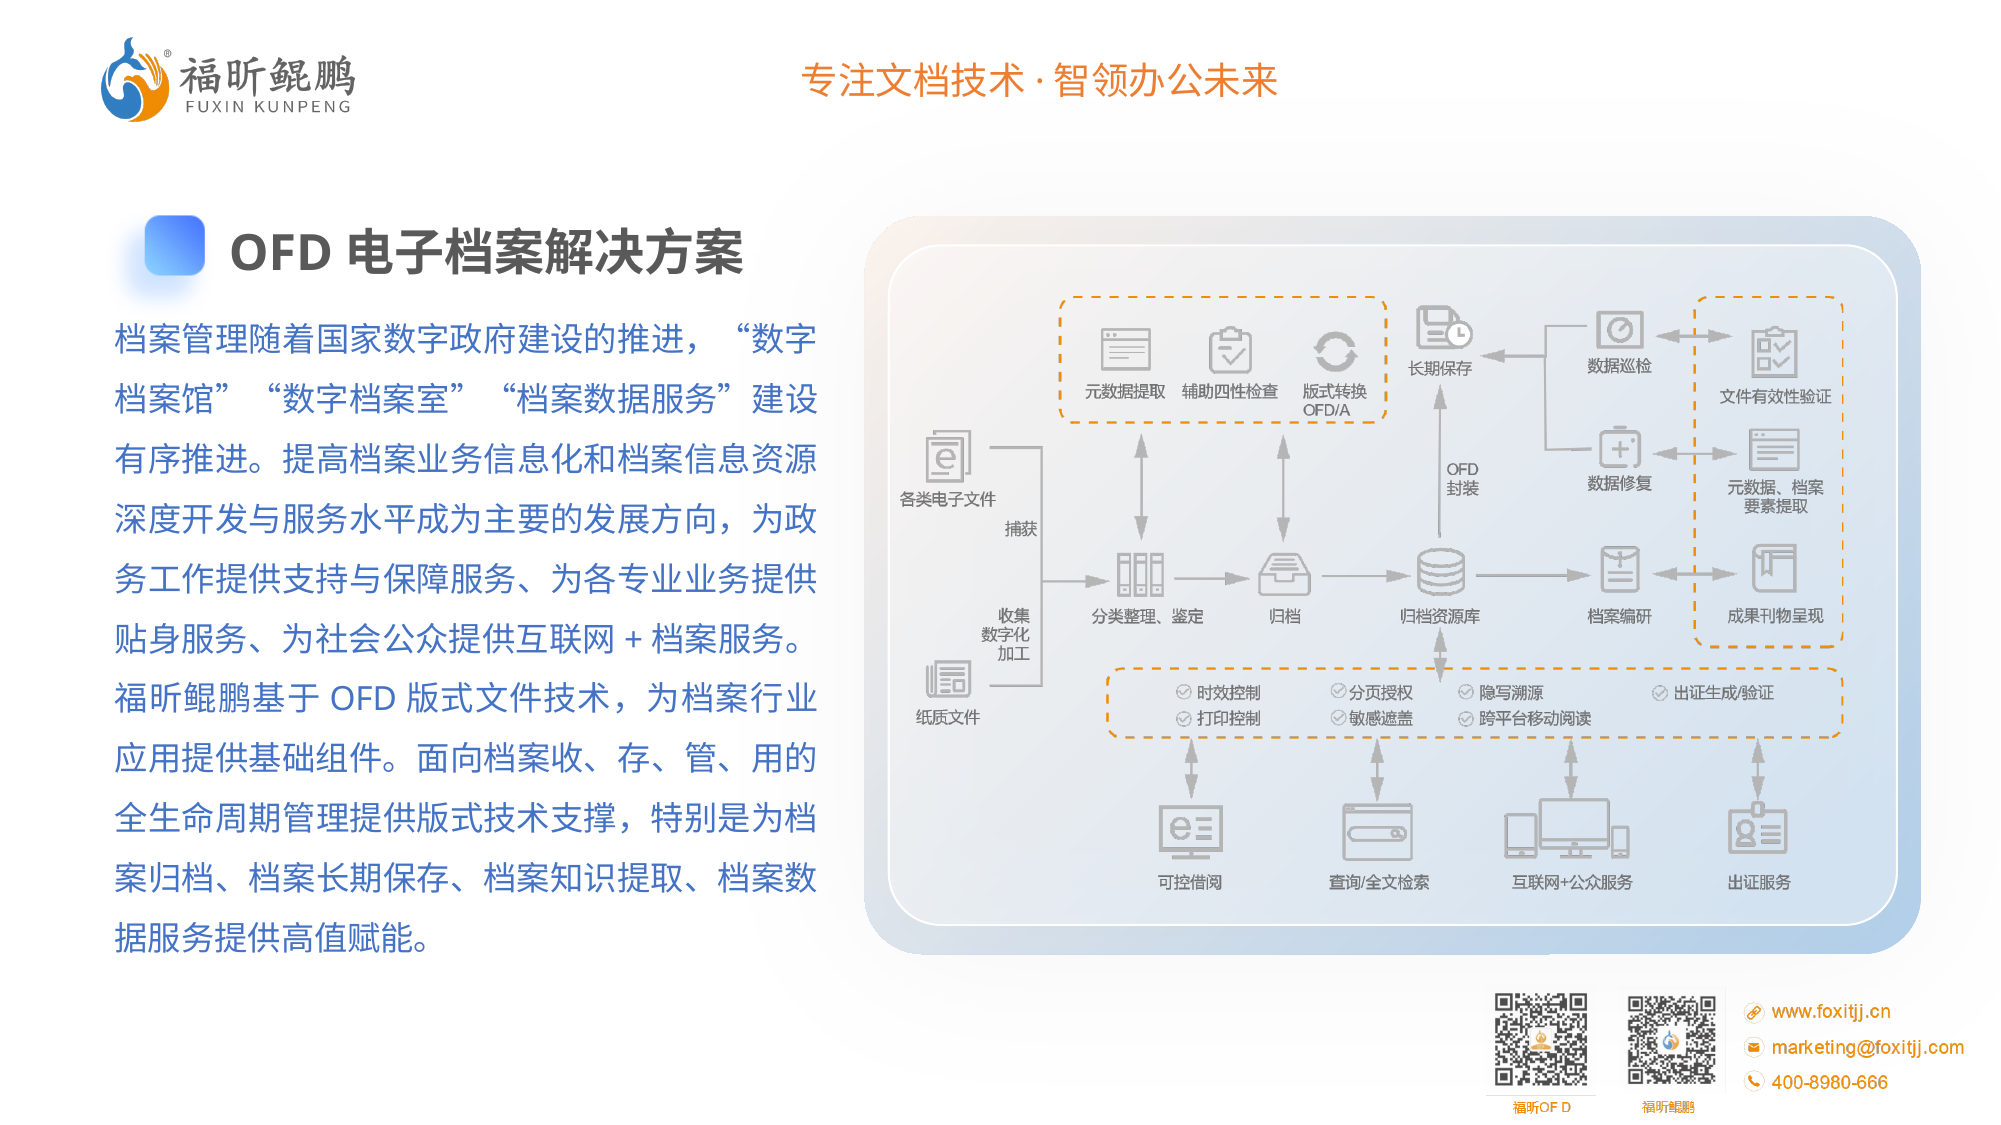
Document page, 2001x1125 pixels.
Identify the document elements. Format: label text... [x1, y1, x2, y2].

picture [1486, 984, 2000, 1125]
picture [101, 37, 355, 122]
picture [878, 276, 1844, 905]
list 档案管理随着国家数字政府建设的推进，“数字档案馆”“数字档案室”“档案数据服务”建设有序推进。提高档案业务信息化和档案信息资源深度开发与服务水平成为主要的发展方向，为政务工作提供支持与保障服务、为各专业业务提供贴身服务、为社会公众提供互联网+档案服务。福昕鲲鹏基于OFD版式文件技术，为档案行业应用提供基础组件。面向档案收、存、管、用的全生命周期管理提供版式技术支撑，特别是为档案归档、档案长期保存、档案知识提取、档案数据服务提供高值赋能。 [99, 368, 834, 968]
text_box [55, 178, 925, 368]
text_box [864, 216, 1921, 955]
